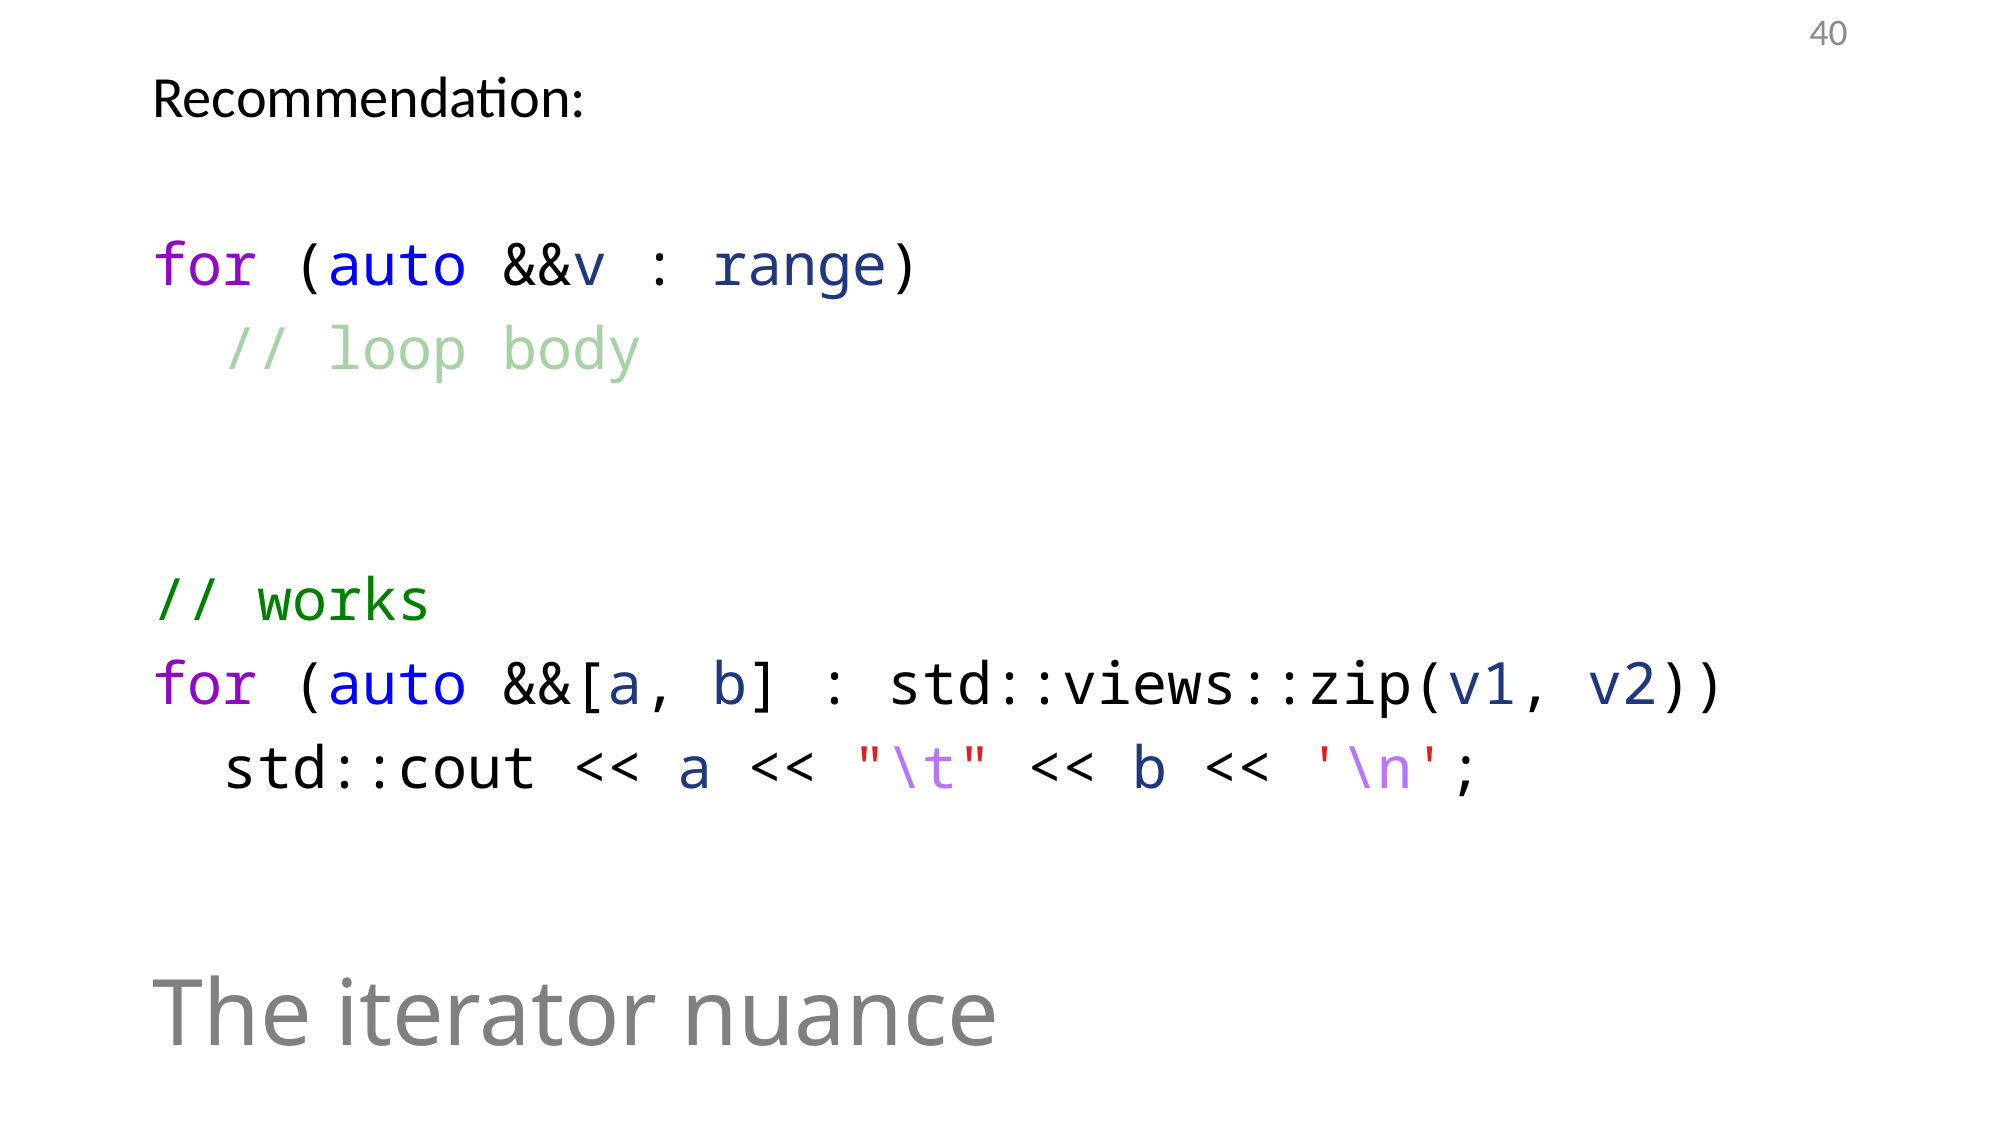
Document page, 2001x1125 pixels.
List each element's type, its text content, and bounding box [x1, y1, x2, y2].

slide_number 40 [1412, 0, 1863, 60]
title The iterator nuance [137, 908, 1863, 1125]
list Recommendation: for (auto &&v : range) // loop body // works for (auto &&[a, b] : std::views::zip(v1, v2)) std::cout << a << "\t" << b << '\n'; [137, 59, 1863, 908]
